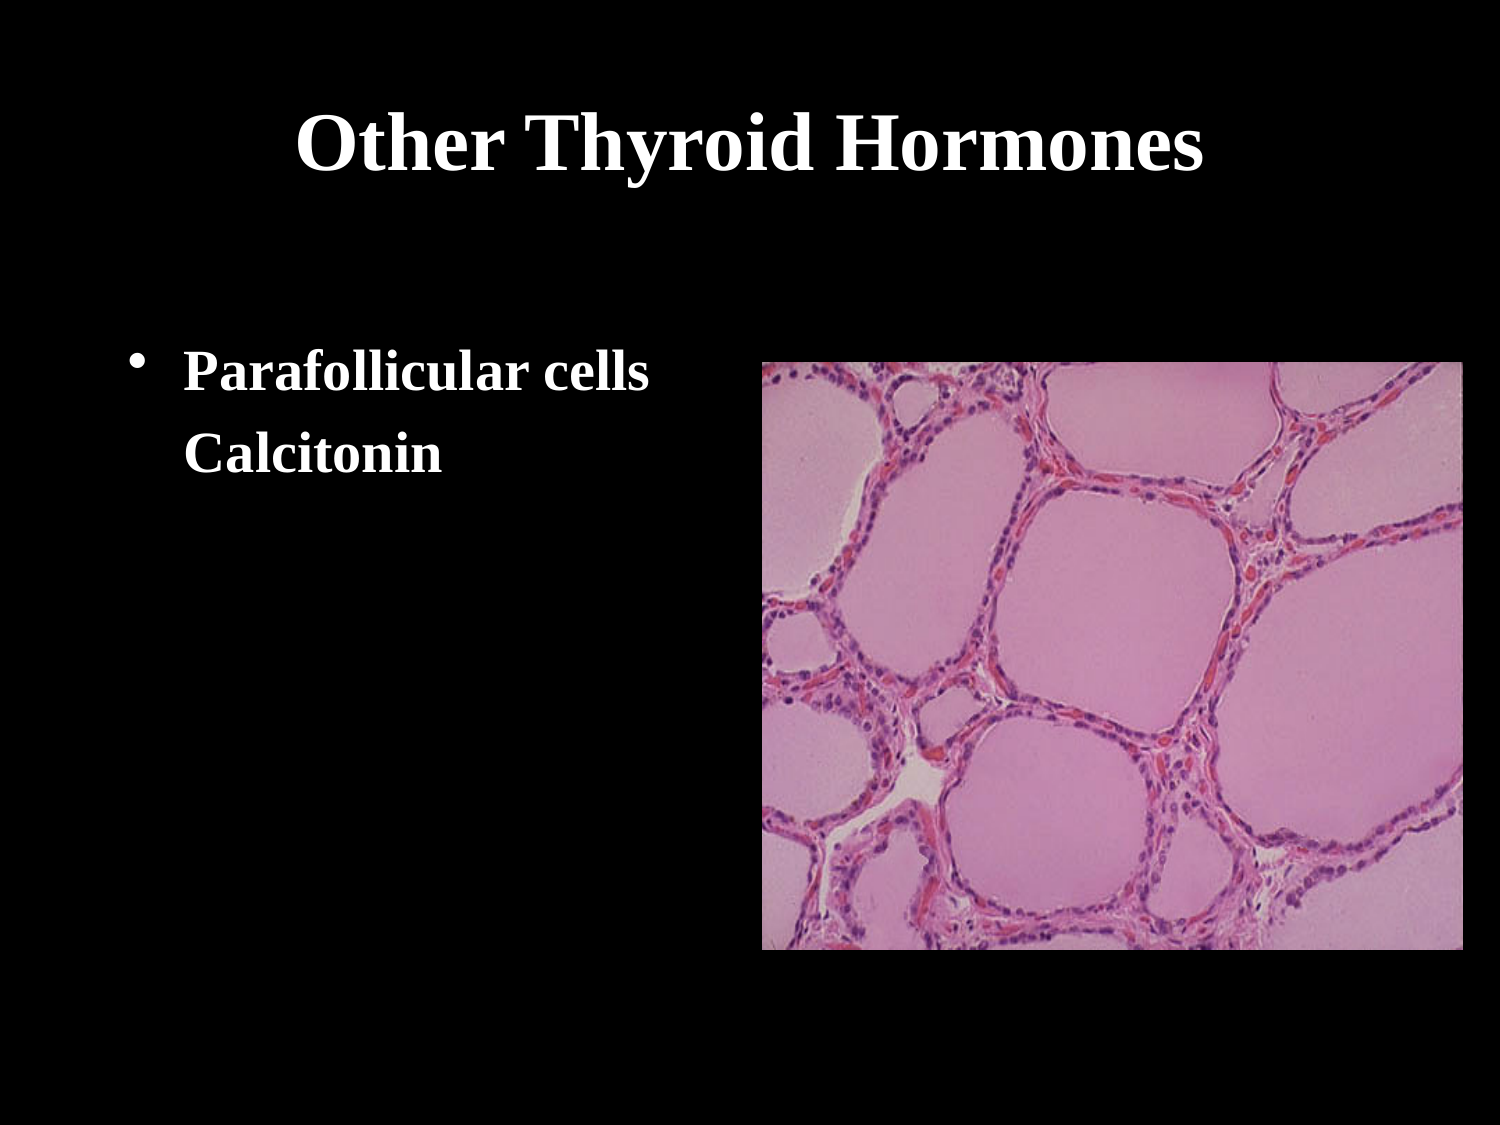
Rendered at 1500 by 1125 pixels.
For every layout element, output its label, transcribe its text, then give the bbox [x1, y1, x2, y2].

title Other Thyroid Hormones [112, 62, 1388, 213]
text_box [762, 362, 1463, 951]
list Parafollicular cells Calcitonin [112, 324, 738, 1001]
